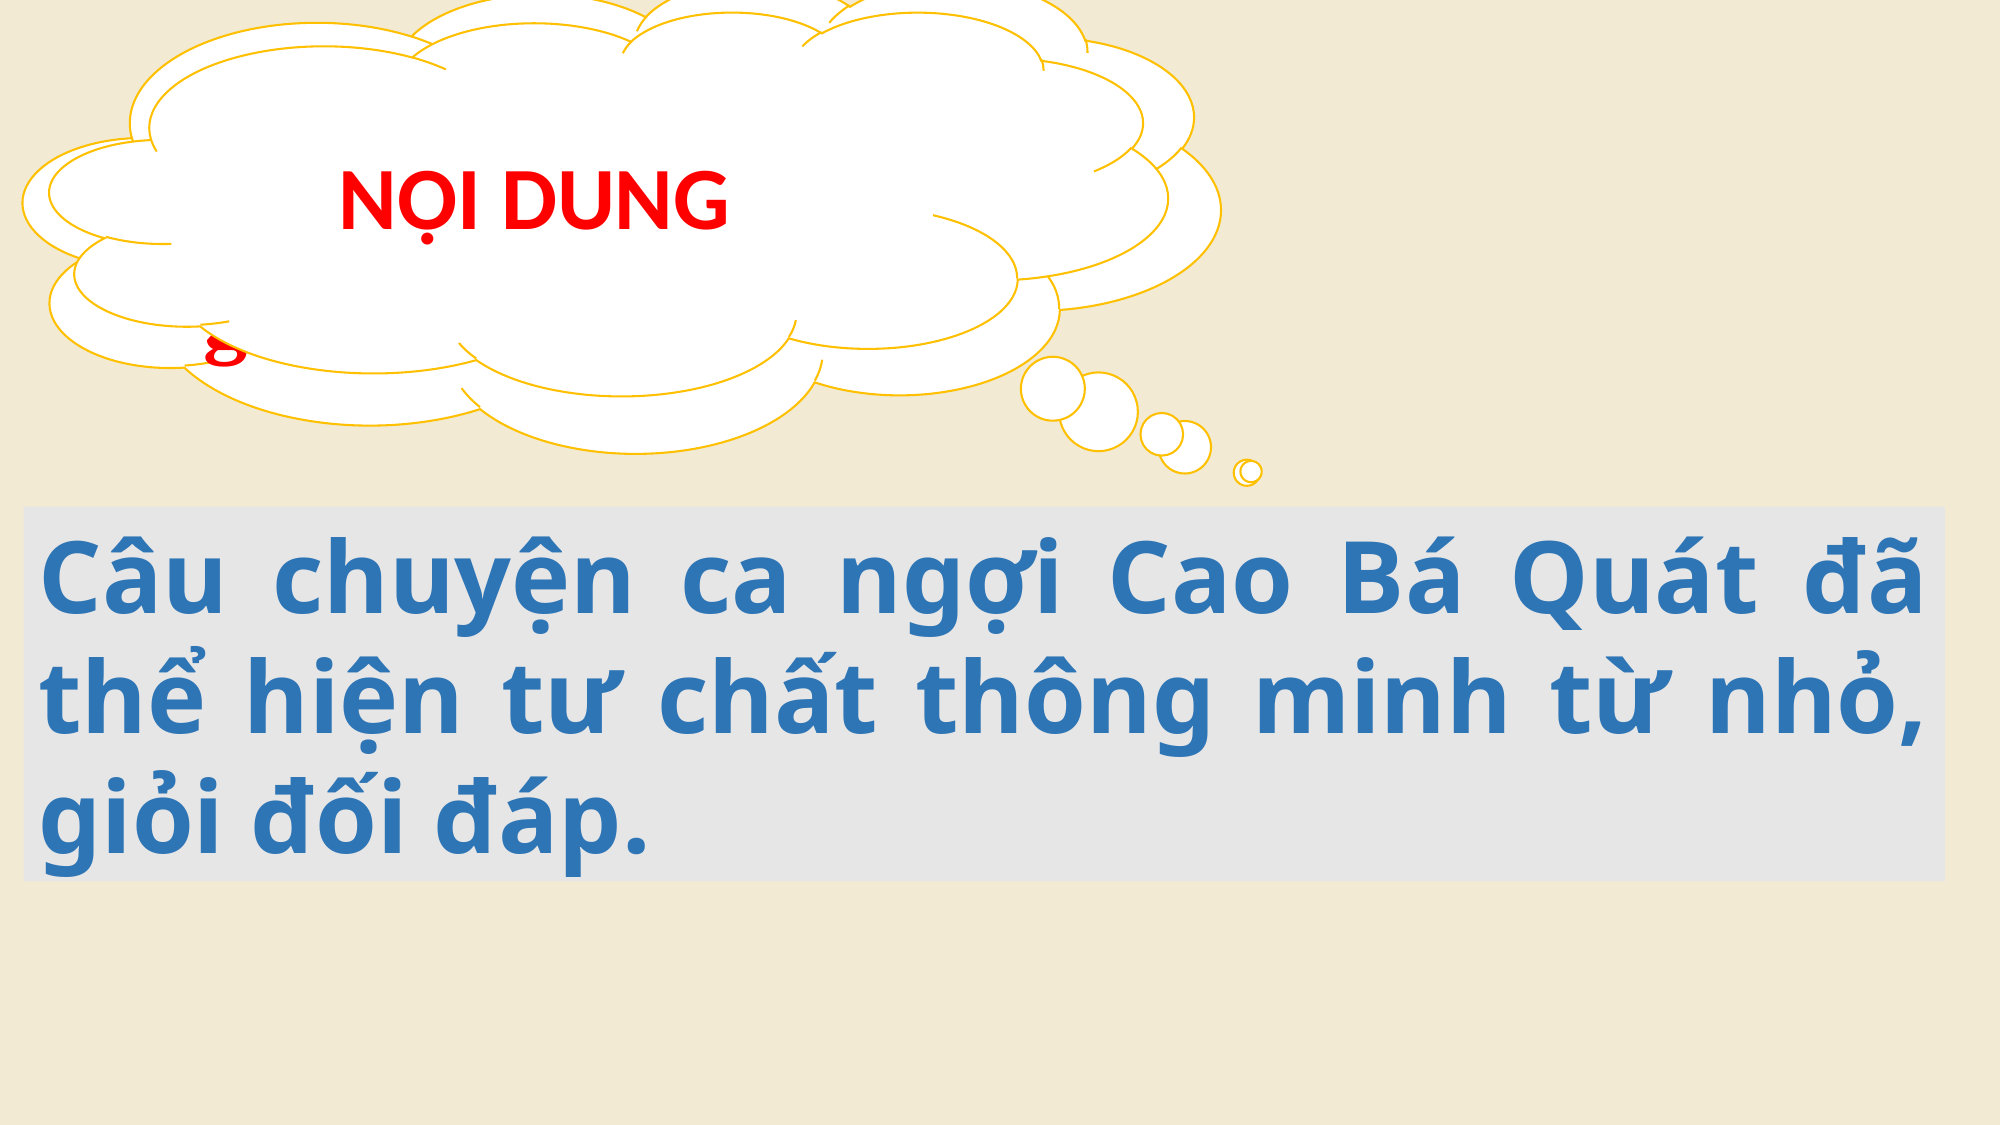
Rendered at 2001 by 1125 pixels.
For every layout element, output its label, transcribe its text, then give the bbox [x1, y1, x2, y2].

text_box Câu chuyện ca ngợi ai? Ca ngợi điều gì? [21, 0, 1223, 455]
text_box NỘI DUNG [1239, 459, 1263, 484]
text_box NỘI DUNG [1139, 411, 1185, 457]
text_box NỘI DUNG [47, 11, 1170, 398]
text_box Câu chuyện ca ngợi ai? Ca ngợi điều gì? [1232, 458, 1259, 487]
text_box Câu chuyện ca ngợi Cao Bá Quát đã thể hiện tư chất thông minh từ nhỏ, giỏi đối đáp. [23, 506, 1945, 882]
text_box NỘI DUNG [1019, 355, 1086, 422]
text_box Câu chuyện ca ngợi ai? Ca ngợi điều gì? [1159, 419, 1213, 475]
